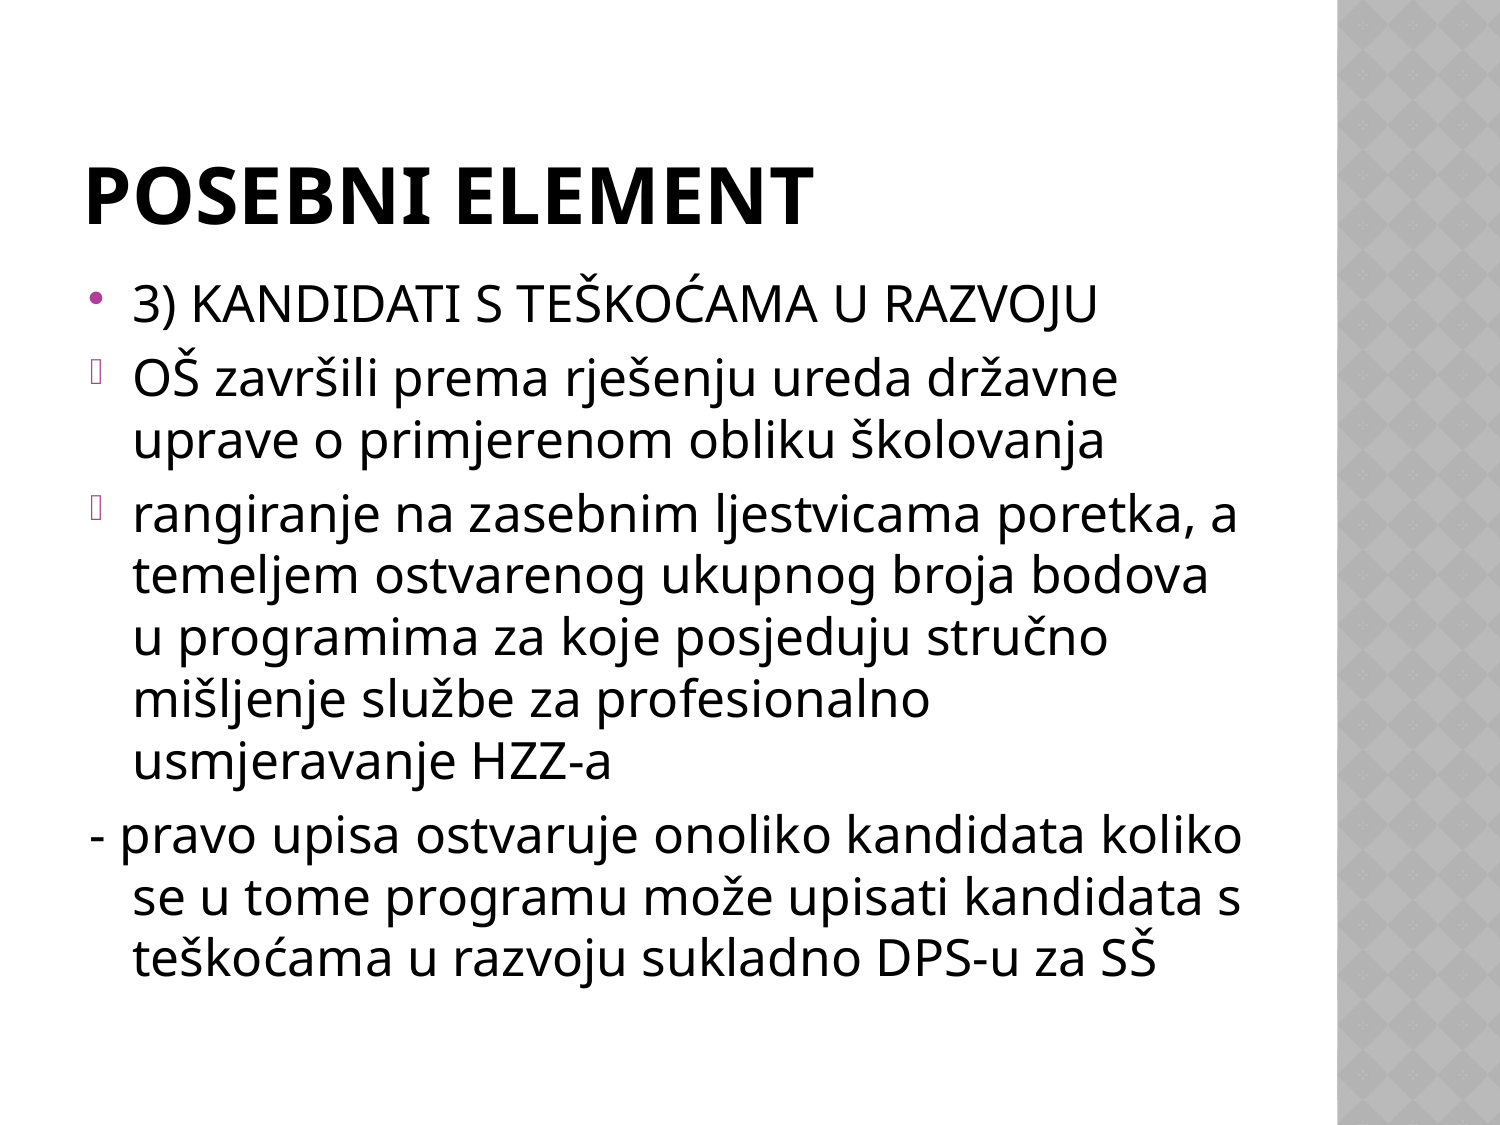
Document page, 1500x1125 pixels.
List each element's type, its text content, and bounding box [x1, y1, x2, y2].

title Posebni element [75, 52, 1263, 240]
list 3) KANDIDATI S TEŠKOĆAMA U RAZVOJU OŠ završili prema rješenju ureda državne uprave o primjerenom obliku školovanja rangiranje na zasebnim ljestvicama poretka, a temeljem ostvarenog ukupnog broja bodova u programima za koje posjeduju stručno mišljenje službe za profesionalno usmjeravanje HZZ-a - pravo upisa ostvaruje onoliko kandidata koliko se u tome programu može upisati kandidata s teškoćama u razvoju sukladno DPS-u za SŠ [75, 264, 1263, 1059]
